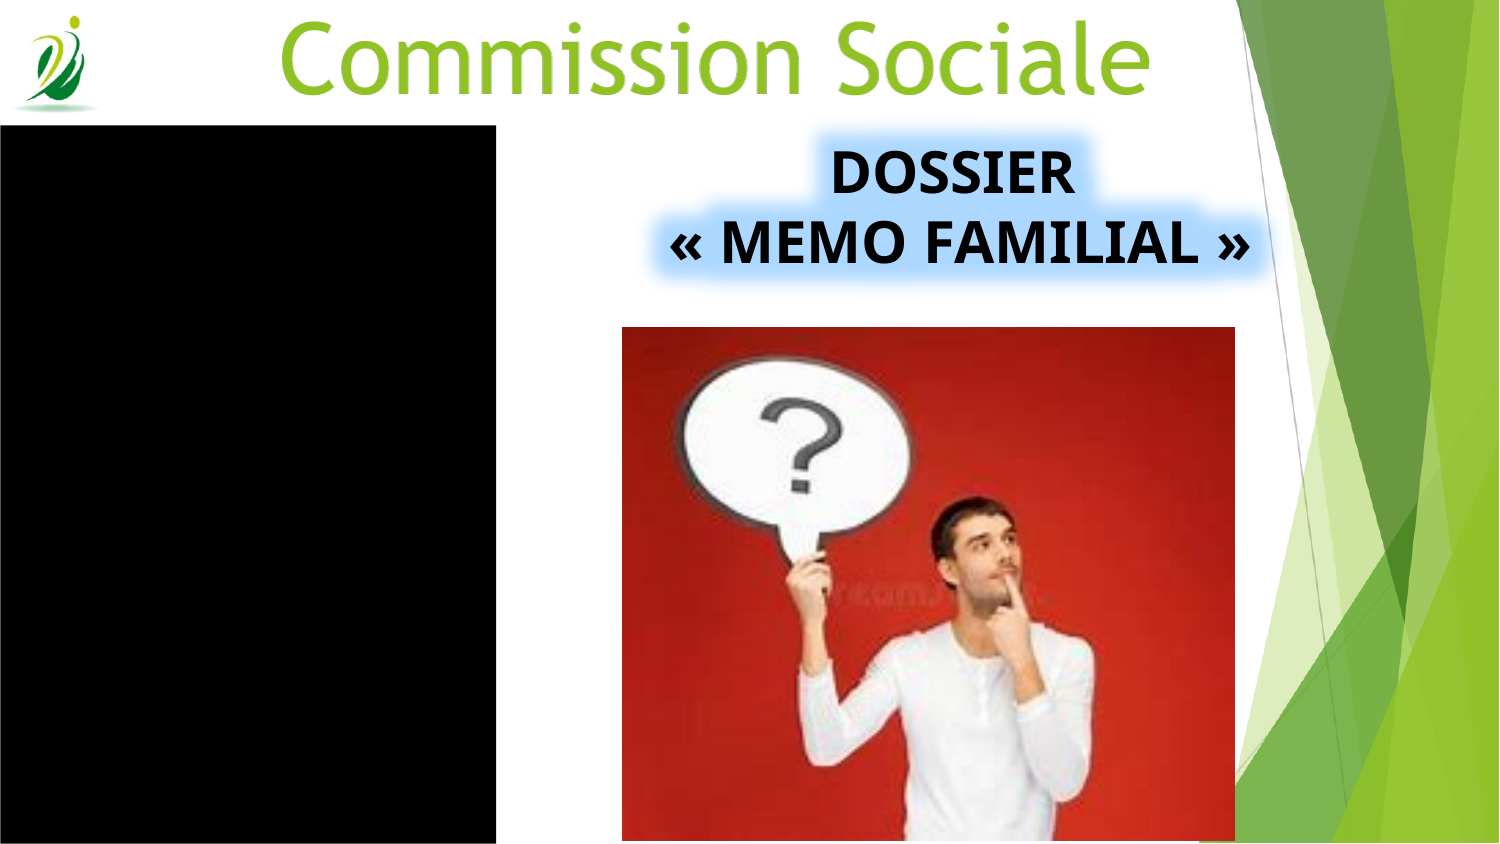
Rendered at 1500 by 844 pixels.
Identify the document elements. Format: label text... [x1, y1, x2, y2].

text_box DOSSIER « MEMO FAMILIAL » [595, 187, 1184, 523]
picture [5, 2, 104, 120]
text_box [0, 123, 498, 844]
picture [218, 0, 1500, 843]
